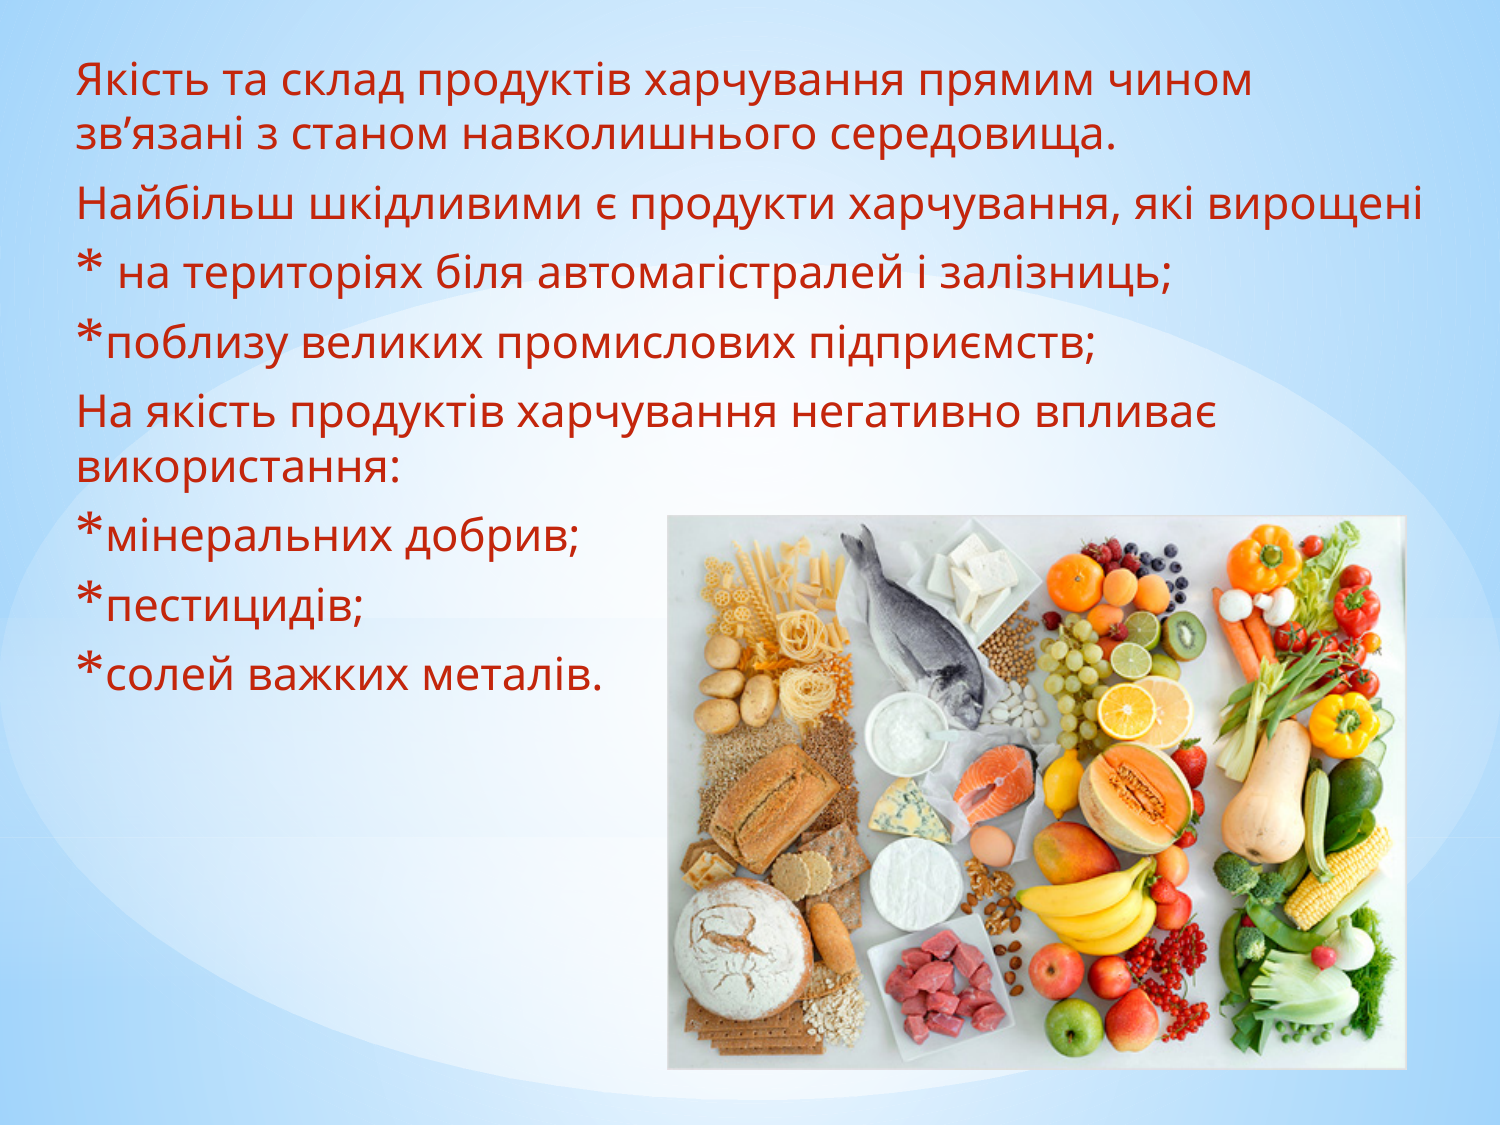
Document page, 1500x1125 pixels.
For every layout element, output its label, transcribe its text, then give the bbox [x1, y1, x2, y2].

list Якість та склад продуктів харчування прямим чином зв’язані з станом навколишнього середовища. Найбільш шкідливими є продукти харчування, які вирощені на територіях біля автомагістралей і залізниць; поблизу великих промислових підприємств; На якість продуктів харчування негативно впливає використання: мінеральних добрив; пестицидів; солей важких металів. [53, 42, 1447, 728]
picture [667, 514, 1407, 1071]
